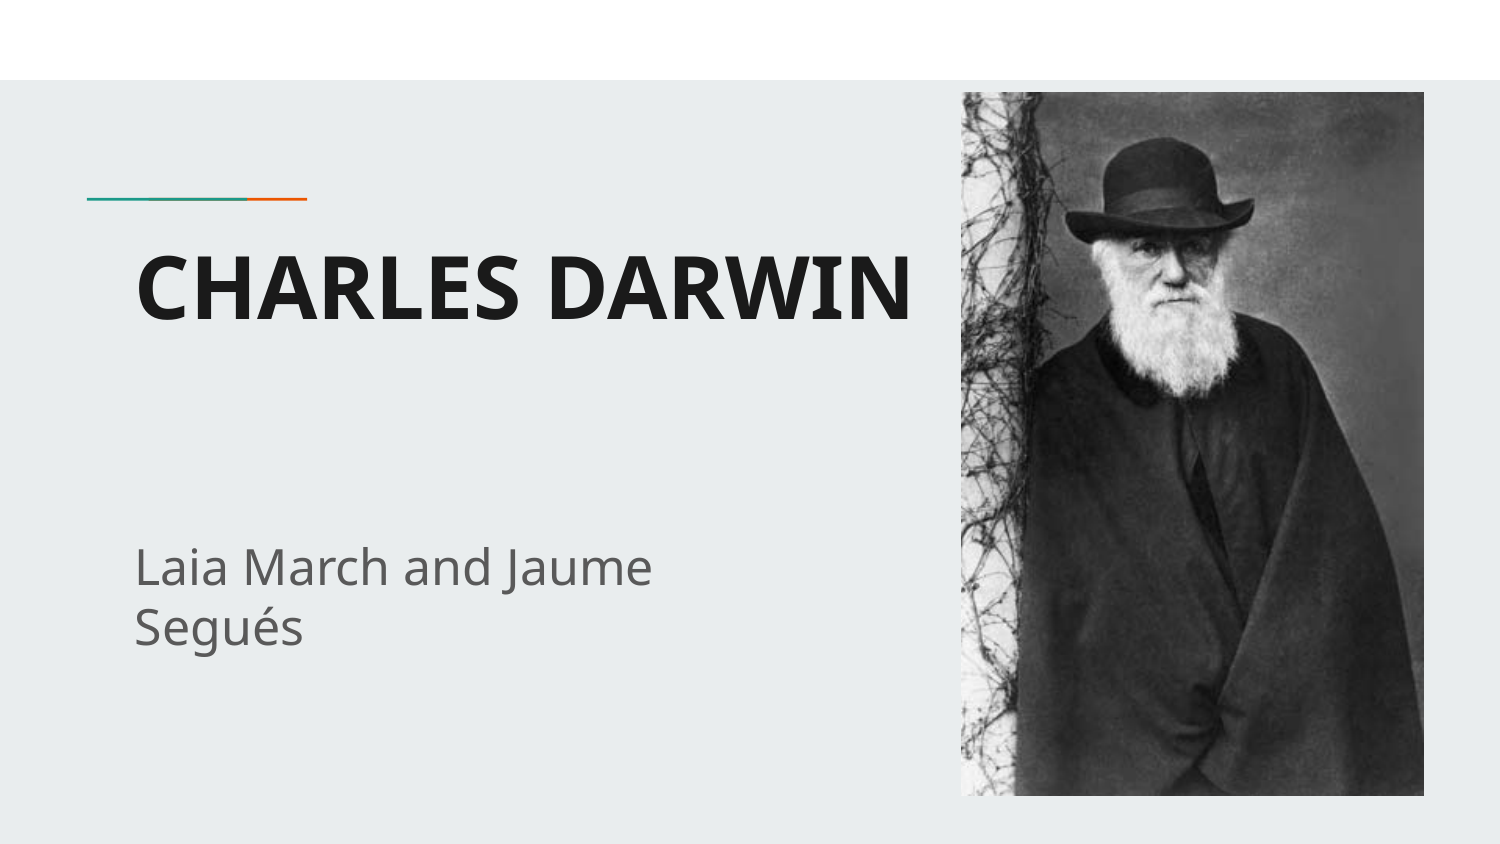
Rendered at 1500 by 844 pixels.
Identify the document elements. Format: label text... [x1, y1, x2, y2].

subtitle Laia March and Jaume Segués [119, 520, 750, 610]
picture [961, 91, 1425, 796]
title CHARLES DARWIN [119, 216, 956, 490]
